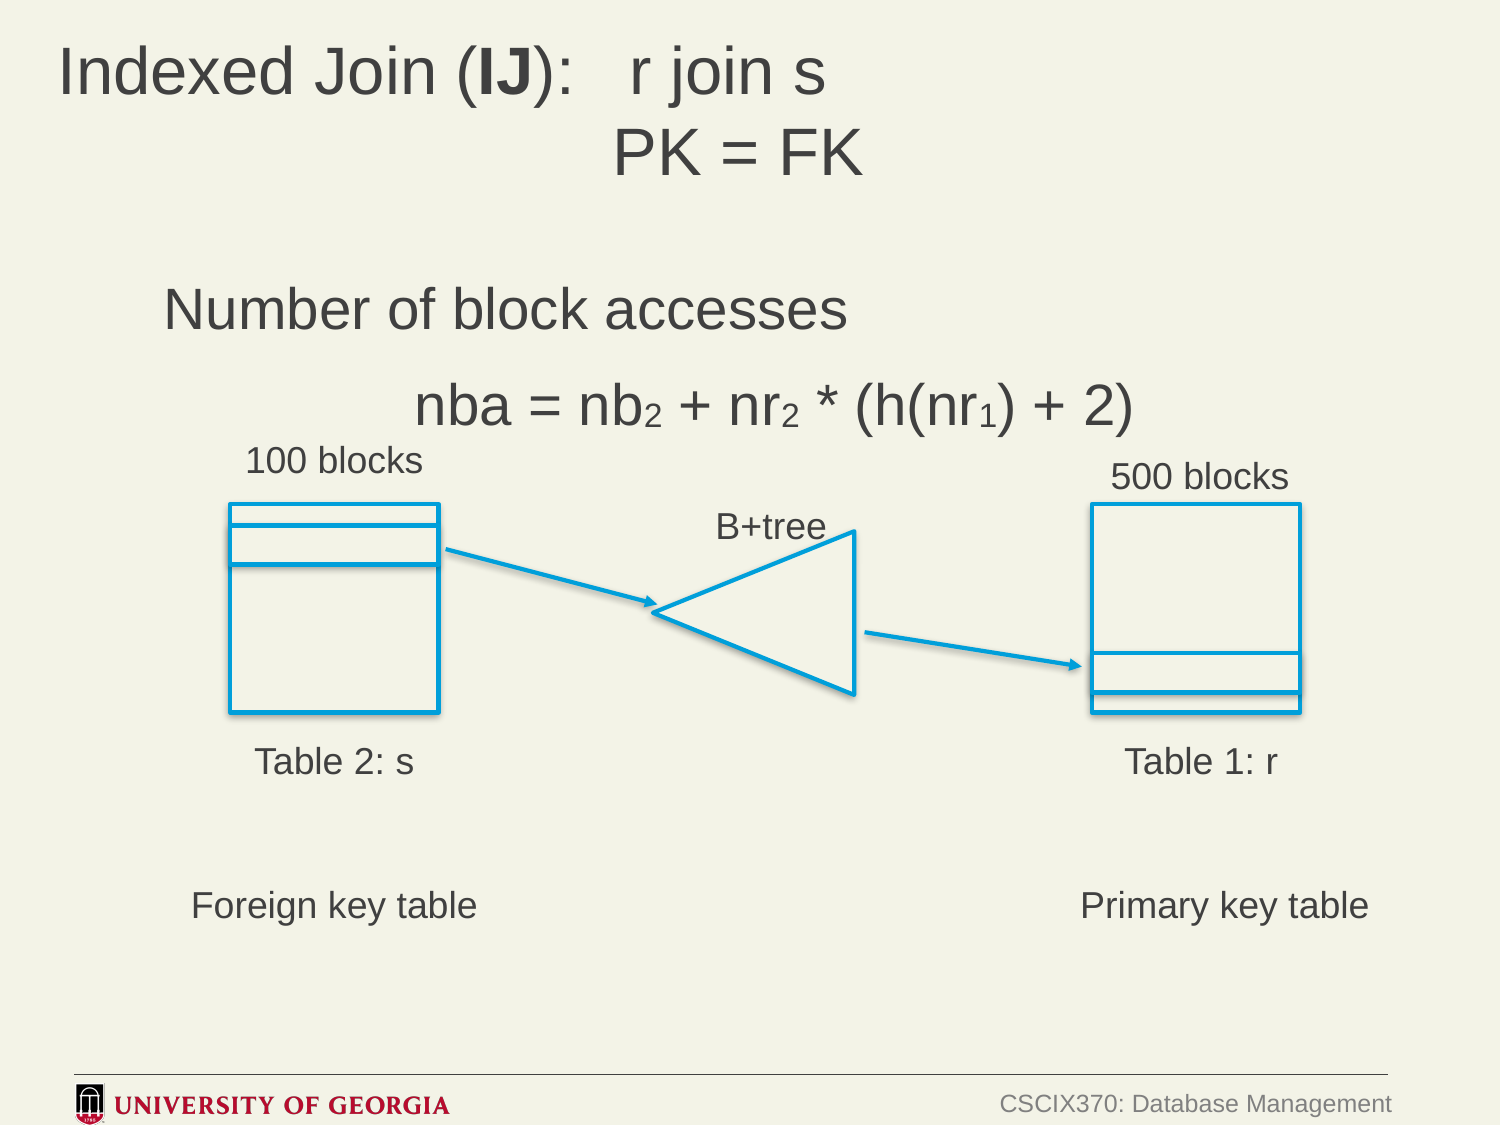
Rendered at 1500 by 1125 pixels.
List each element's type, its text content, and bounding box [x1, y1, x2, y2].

text_box [230, 571, 439, 713]
text_box [1091, 699, 1301, 713]
list Number of block accesses nba = nb2 + nr2 * (h(nr1) + 2) [155, 263, 1395, 1008]
text_box 500 blocks [1103, 444, 1298, 505]
text_box 100 blocks [237, 428, 432, 489]
title Indexed Join (IJ): r join s PK = FK [49, 19, 1451, 188]
text_box [230, 504, 439, 525]
text_box Table 2: s [246, 729, 423, 790]
text_box Primary key table [1072, 873, 1378, 934]
text_box [230, 525, 439, 565]
text_box [653, 531, 855, 695]
picture [75, 1083, 450, 1125]
text_box Foreign key table [183, 873, 486, 934]
text_box [445, 548, 658, 608]
text_box [1091, 504, 1301, 652]
text_box [864, 632, 1082, 671]
text_box [1091, 653, 1301, 693]
text_box B+tree [707, 494, 835, 555]
text_box Table 1: r [1116, 729, 1286, 790]
